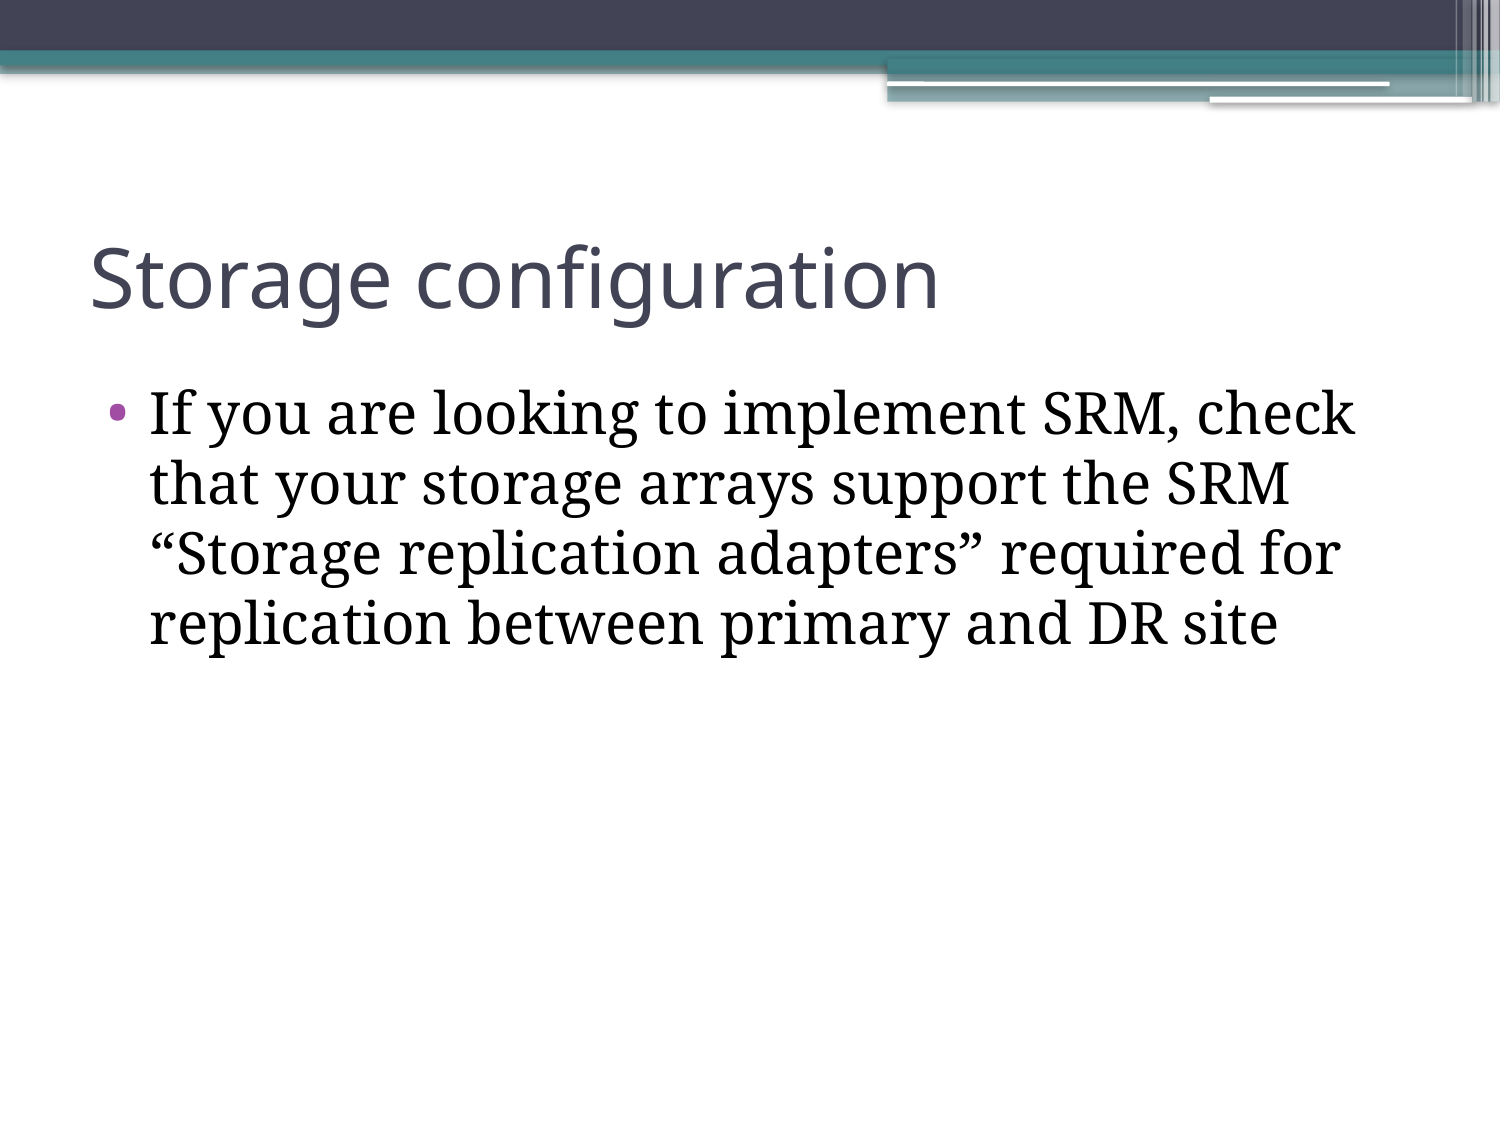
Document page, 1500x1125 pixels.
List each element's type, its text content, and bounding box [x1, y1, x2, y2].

title Storage configuration [75, 187, 1425, 363]
list If you are looking to implement SRM, check that your storage arrays support the SRM “Storage replication adapters” required for replication between primary and DR site [75, 368, 1425, 1079]
